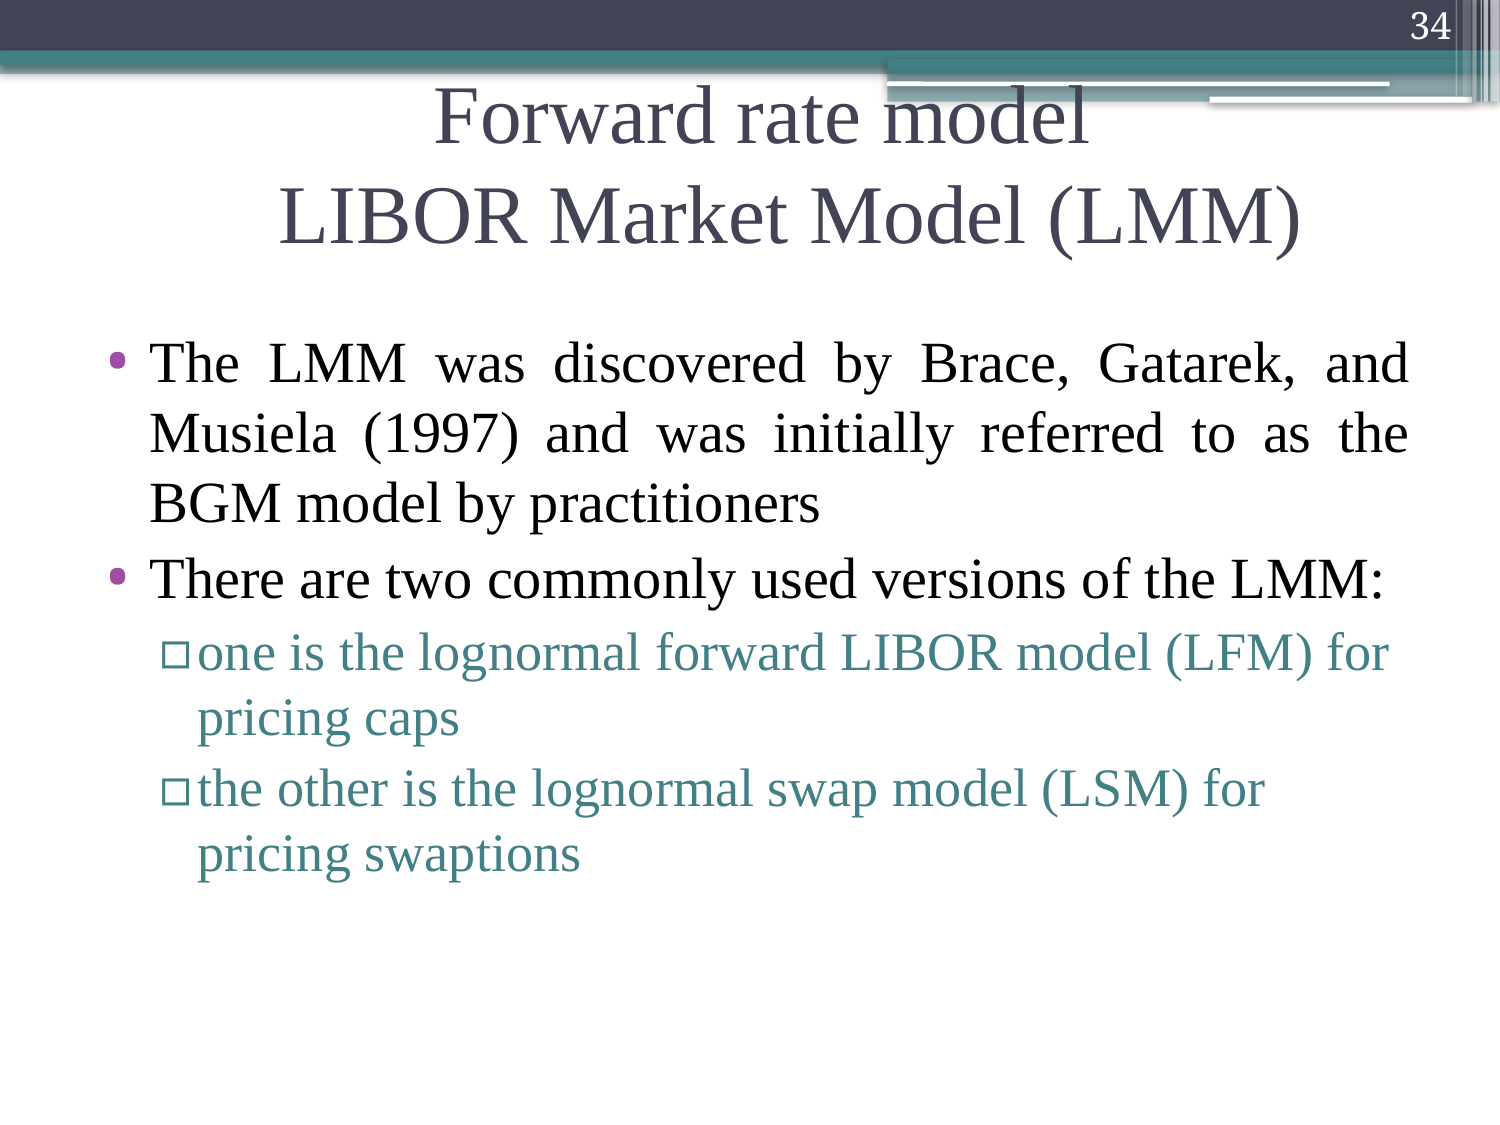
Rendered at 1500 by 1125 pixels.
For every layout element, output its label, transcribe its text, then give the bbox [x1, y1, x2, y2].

list The LMM was discovered by Brace, Gatarek, and Musiela (1997) and was initially referred to as the BGM model by practitioners There are two commonly used versions of the LMM: one is the lognormal forward LIBOR model (LFM) for pricing caps the other is the lognormal swap model (LSM) for pricing swaptions [75, 316, 1425, 1079]
title Forward rate model LIBOR Market Model (LMM) [50, 75, 1475, 247]
slide_number 34 [1341, 0, 1466, 61]
